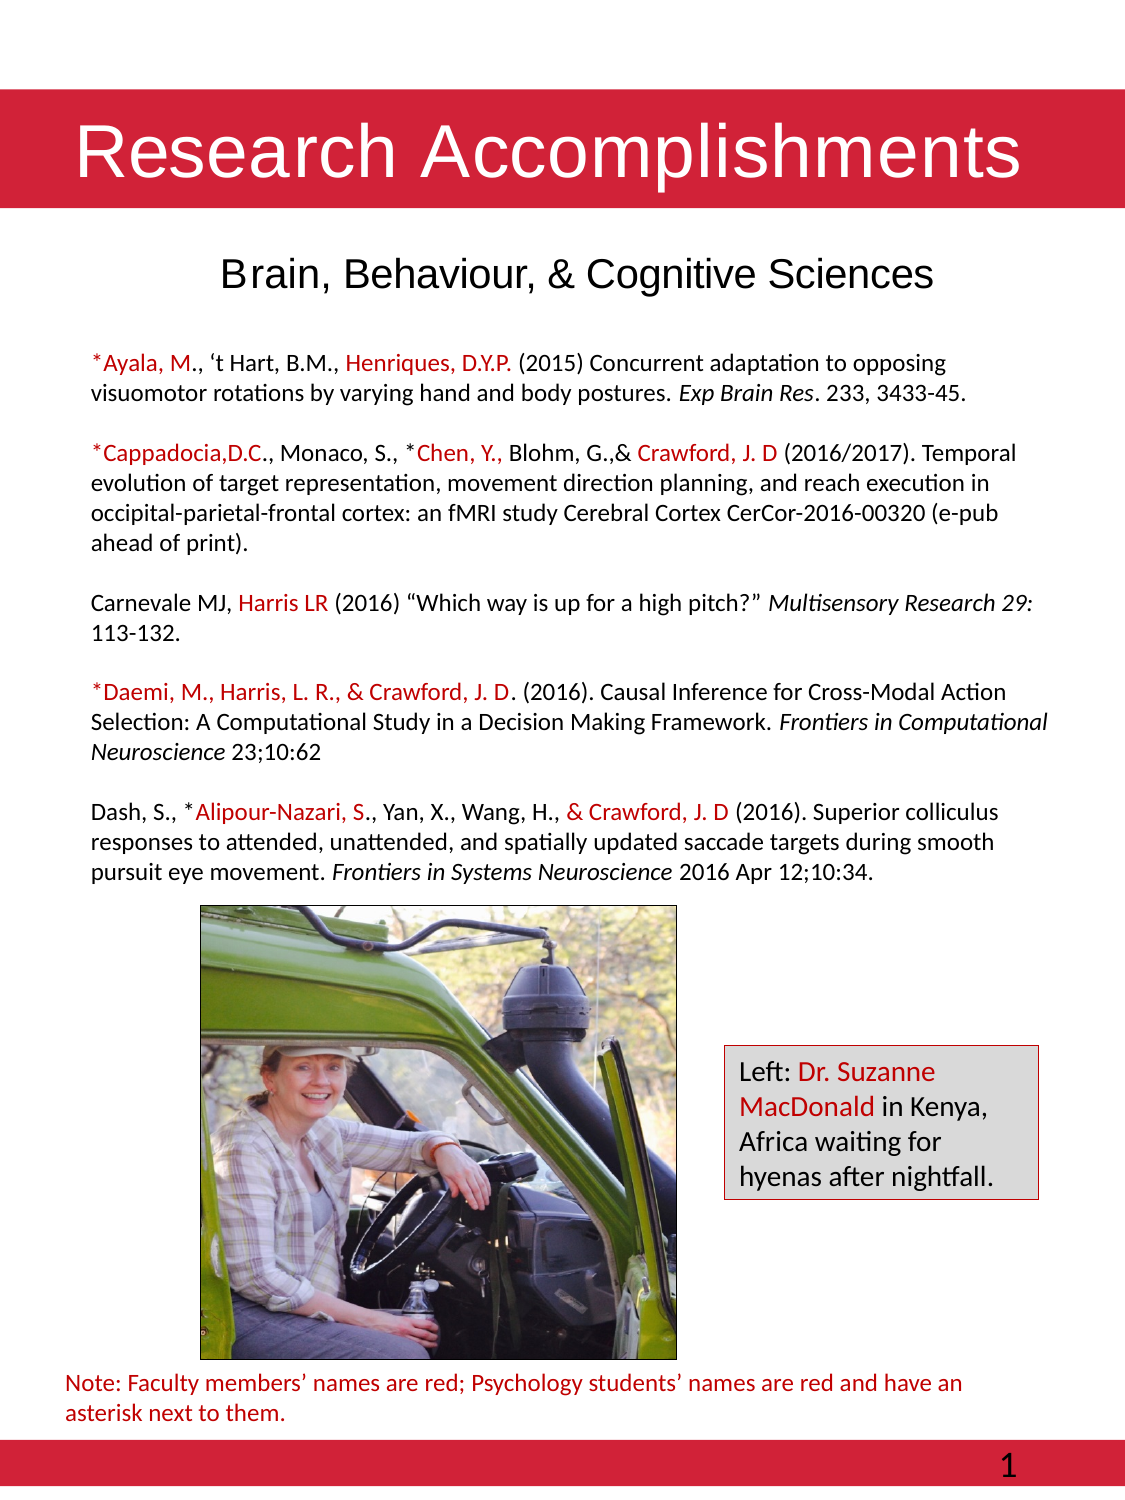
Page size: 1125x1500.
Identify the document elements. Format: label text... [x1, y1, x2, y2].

text_box Left: Dr. Suzanne MacDonald in Kenya, Africa waiting for hyenas after nightfall. [724, 1045, 1039, 1200]
text_box 1 [0, 1439, 1125, 1487]
text_box Note: Faculty members’ names are red; Psychology students’ names are red and have an asterisk next to them. [50, 1359, 1039, 1434]
text_box Brain, Behaviour, & Cognitive Sciences *Ayala, M., ‘t Hart, B.M., Henriques, D.Y.P. (2015) Concurrent adaptation to opposing visuomotor rotations by varying hand and body postures. Exp Brain Res. 233, 3433-45. *Cappadocia,D.C., Monaco, S., *Chen, Y., Blohm, G.,& Crawford, J. D (2016/2017). Temporal evolution of target representation, movement direction planning, and reach execution in occipital-parietal-frontal cortex: an fMRI study Cerebral Cortex CerCor-2016-00320 (e-pub ahead of print). Carnevale MJ, Harris LR (2016) “Which way is up for a high pitch?” Multisensory Research 29: 113-132. *Daemi, M., Harris, L. R., & Crawford, J. D. (2016). Causal Inference for Cross-Modal Action Selection: A Computational Study in a Decision Making Framework. Frontiers in Computational Neuroscience 23;10:62 Dash, S., *Alipour-Nazari, S., Yan, X., Wang, H., & Crawford, J. D (2016). Superior colliculus responses to attended, unattended, and spatially updated saccade targets during smooth pursuit eye movement. Frontiers in Systems Neuroscience 2016 Apr 12;10:34. [76, 239, 1076, 1043]
title Research Accomplishments [8, 102, 1095, 354]
picture [199, 905, 677, 1360]
